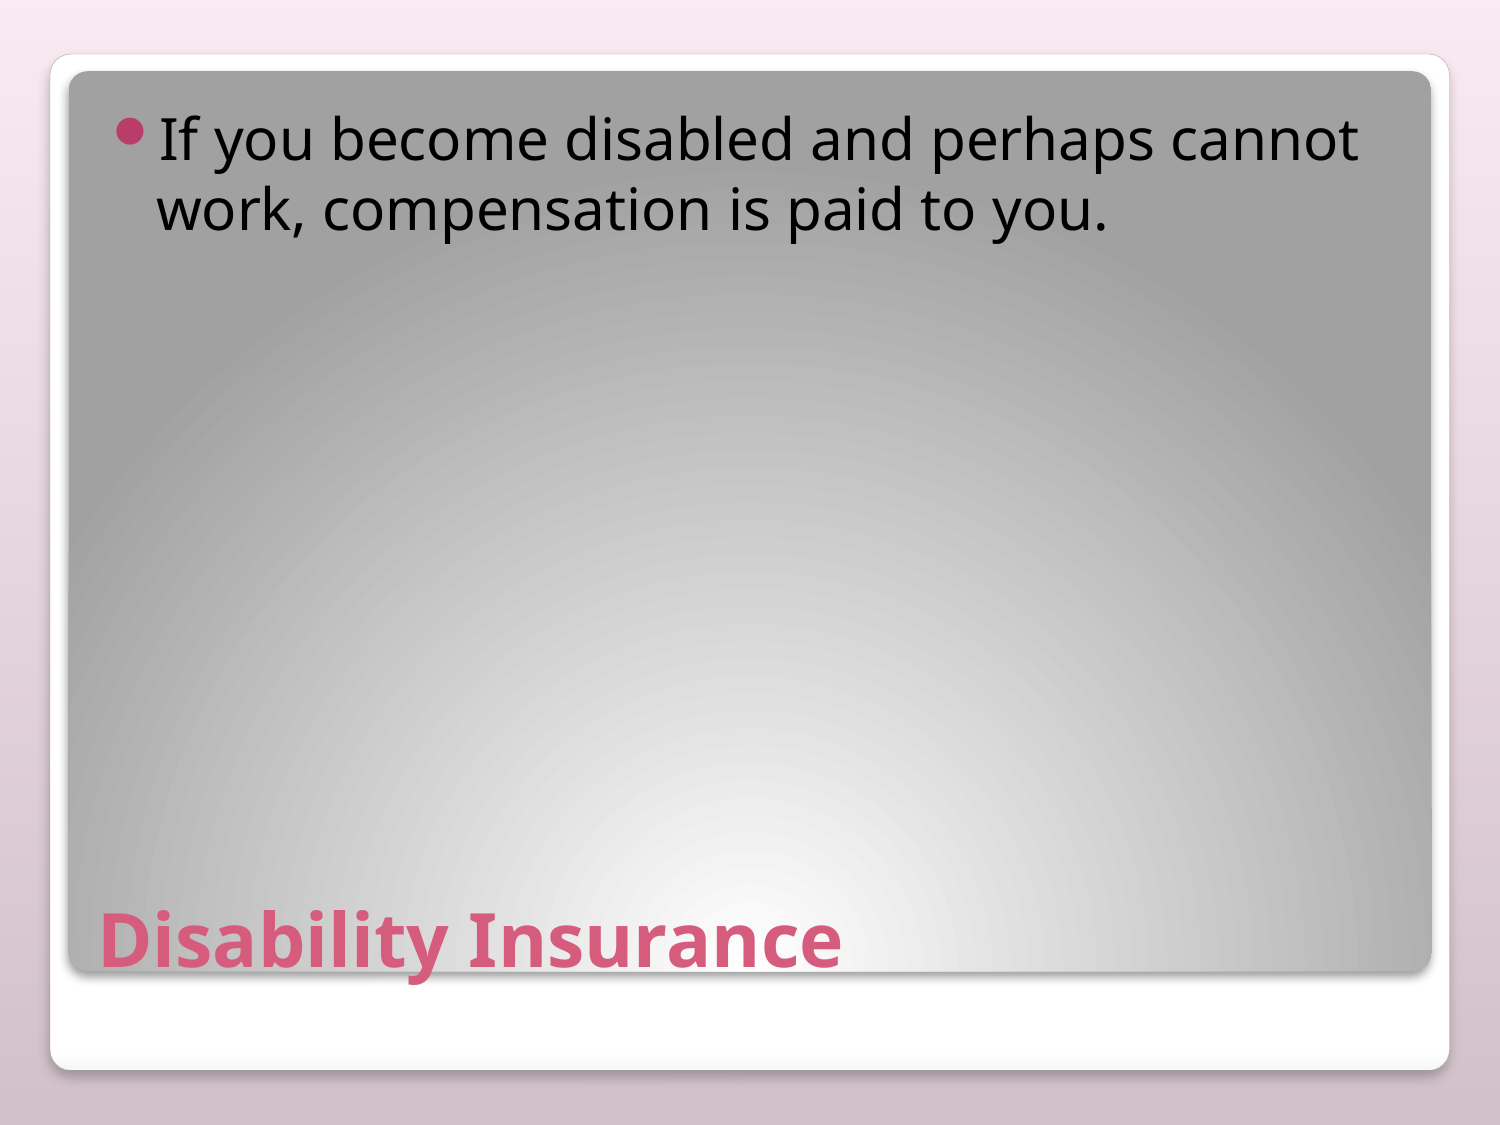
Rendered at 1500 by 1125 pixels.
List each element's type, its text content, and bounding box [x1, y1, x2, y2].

list If you become disabled and perhaps cannot work, compensation is paid to you. [82, 86, 1425, 774]
title Disability Insurance [82, 817, 1425, 990]
